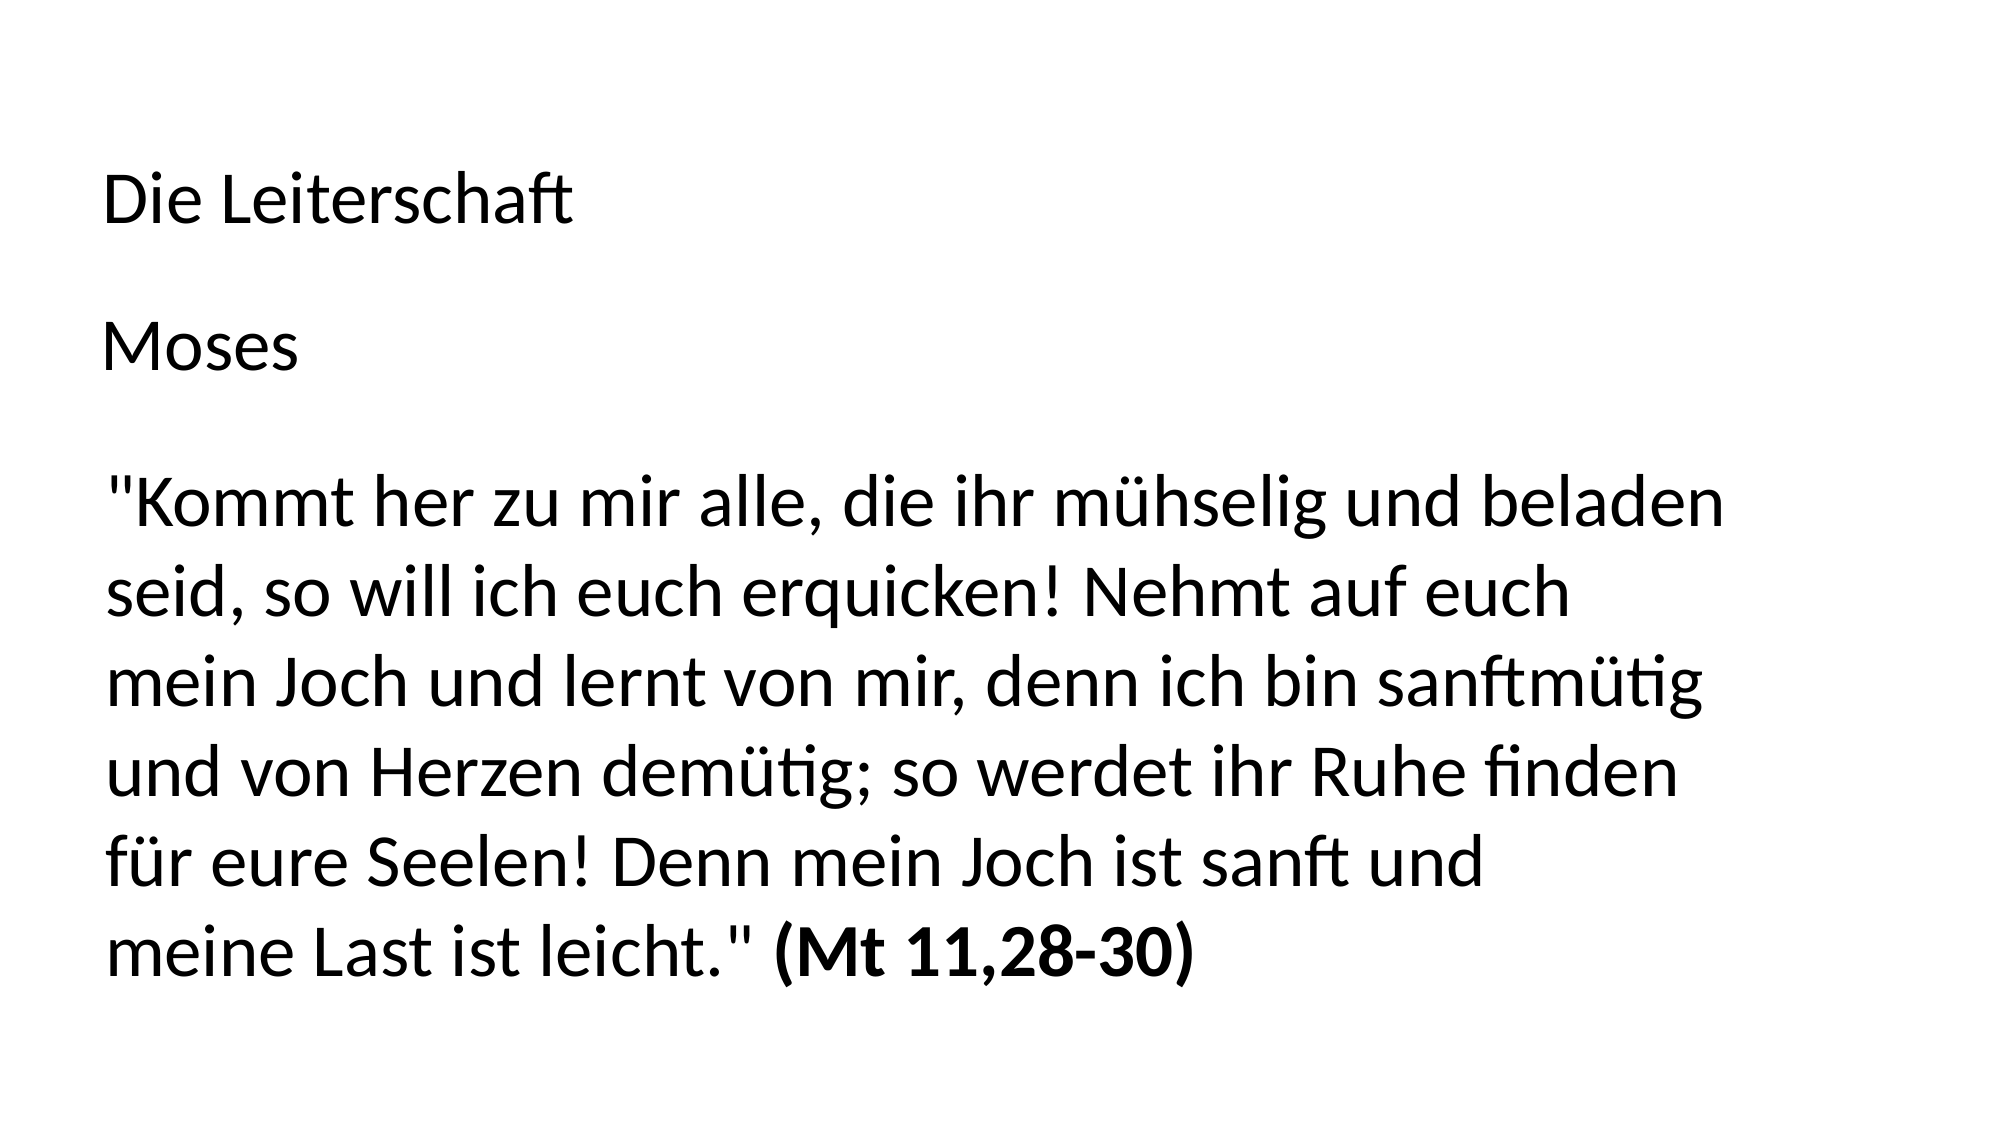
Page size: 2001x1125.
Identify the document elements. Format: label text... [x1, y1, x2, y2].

text_box Die Leiterschaft [87, 141, 590, 247]
text_box Moses [86, 287, 316, 393]
text_box "Kommt her zu mir alle, die ihr mühselig und beladen seid, so will ich euch erquicken! Nehmt auf euch mein Joch und lernt von mir, denn ich bin sanftmütig und von Herzen demütig; so werdet ihr Ruhe finden für eure Seelen! Denn mein Joch ist sanft und meine Last ist leicht." (Mt 11,28-30) [90, 444, 1761, 999]
